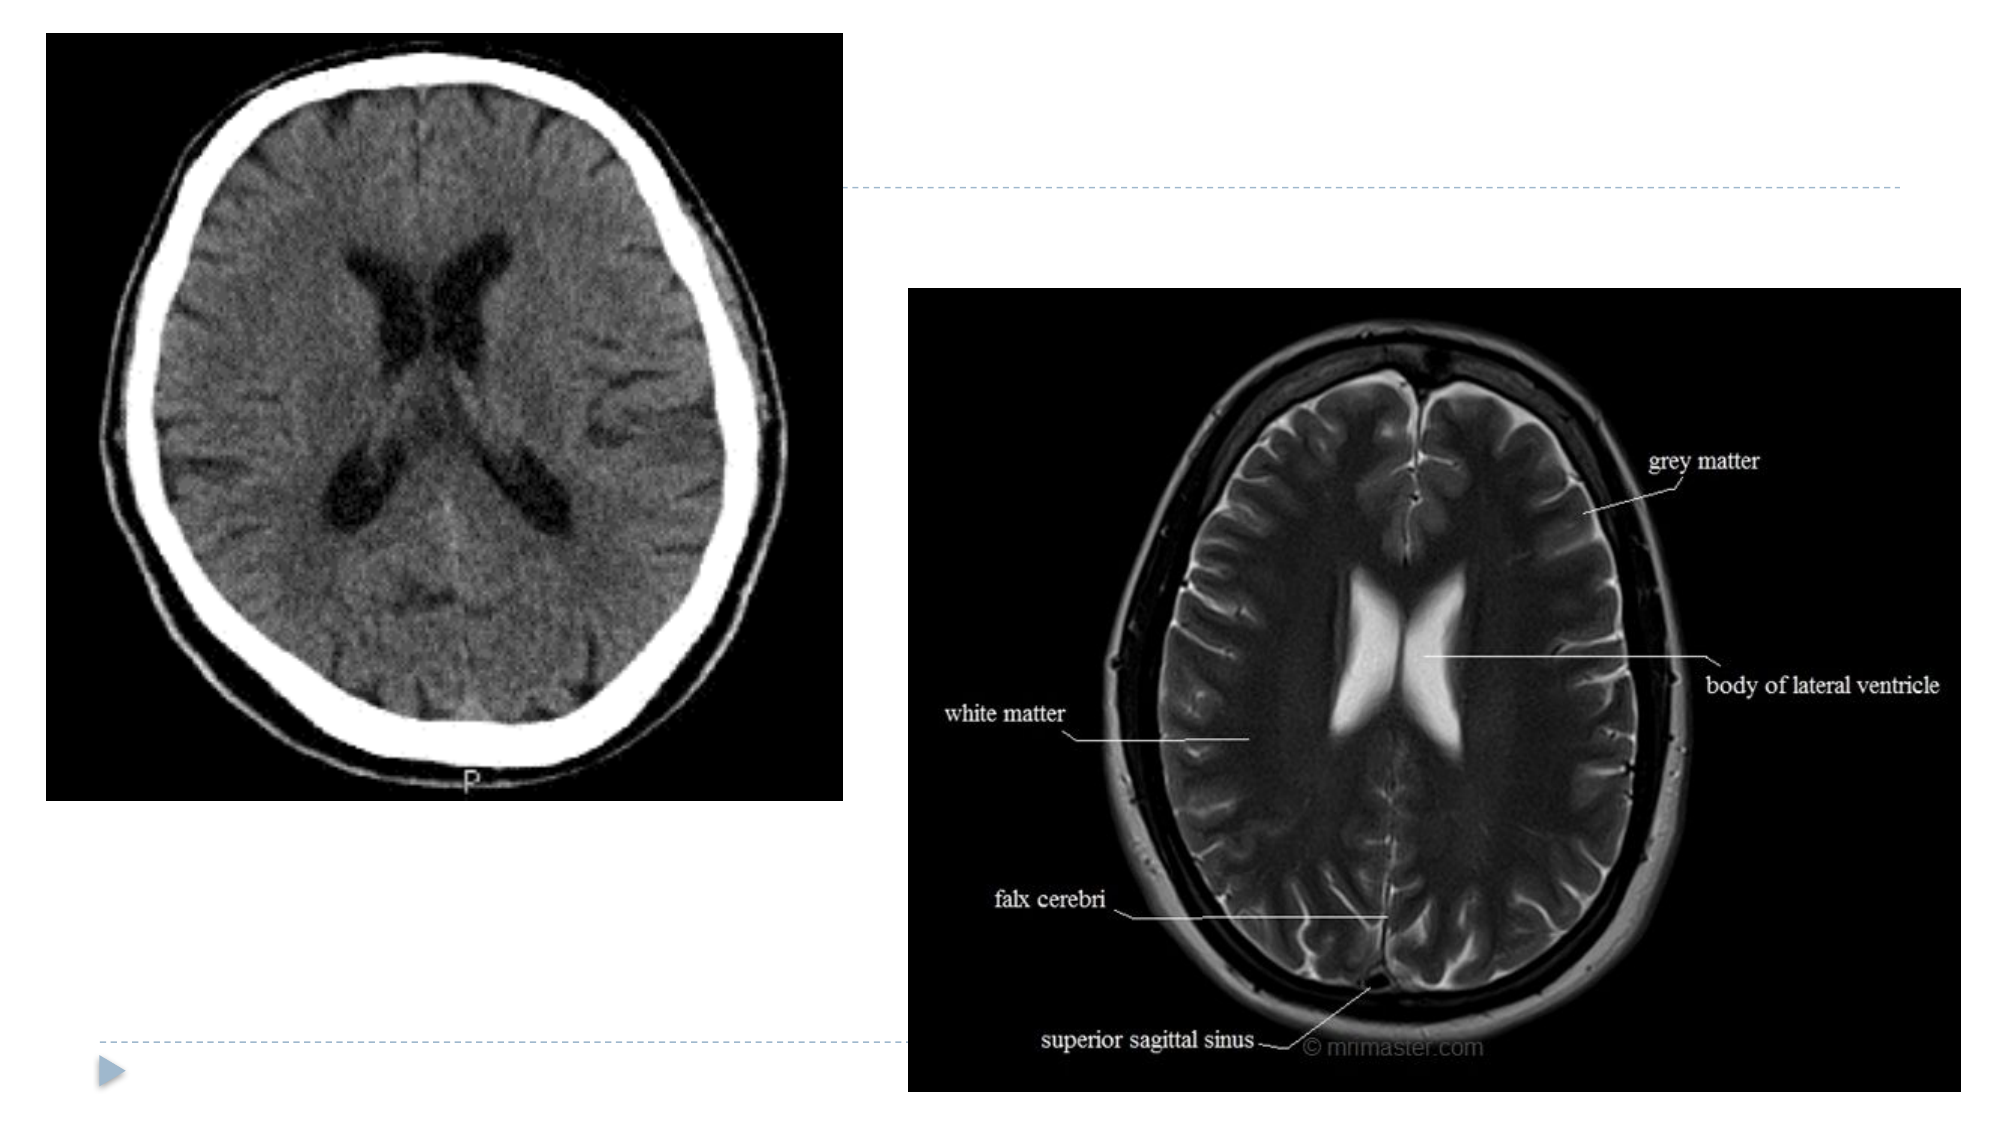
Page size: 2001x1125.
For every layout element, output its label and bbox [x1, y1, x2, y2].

picture [907, 288, 1962, 1092]
picture [45, 33, 843, 801]
